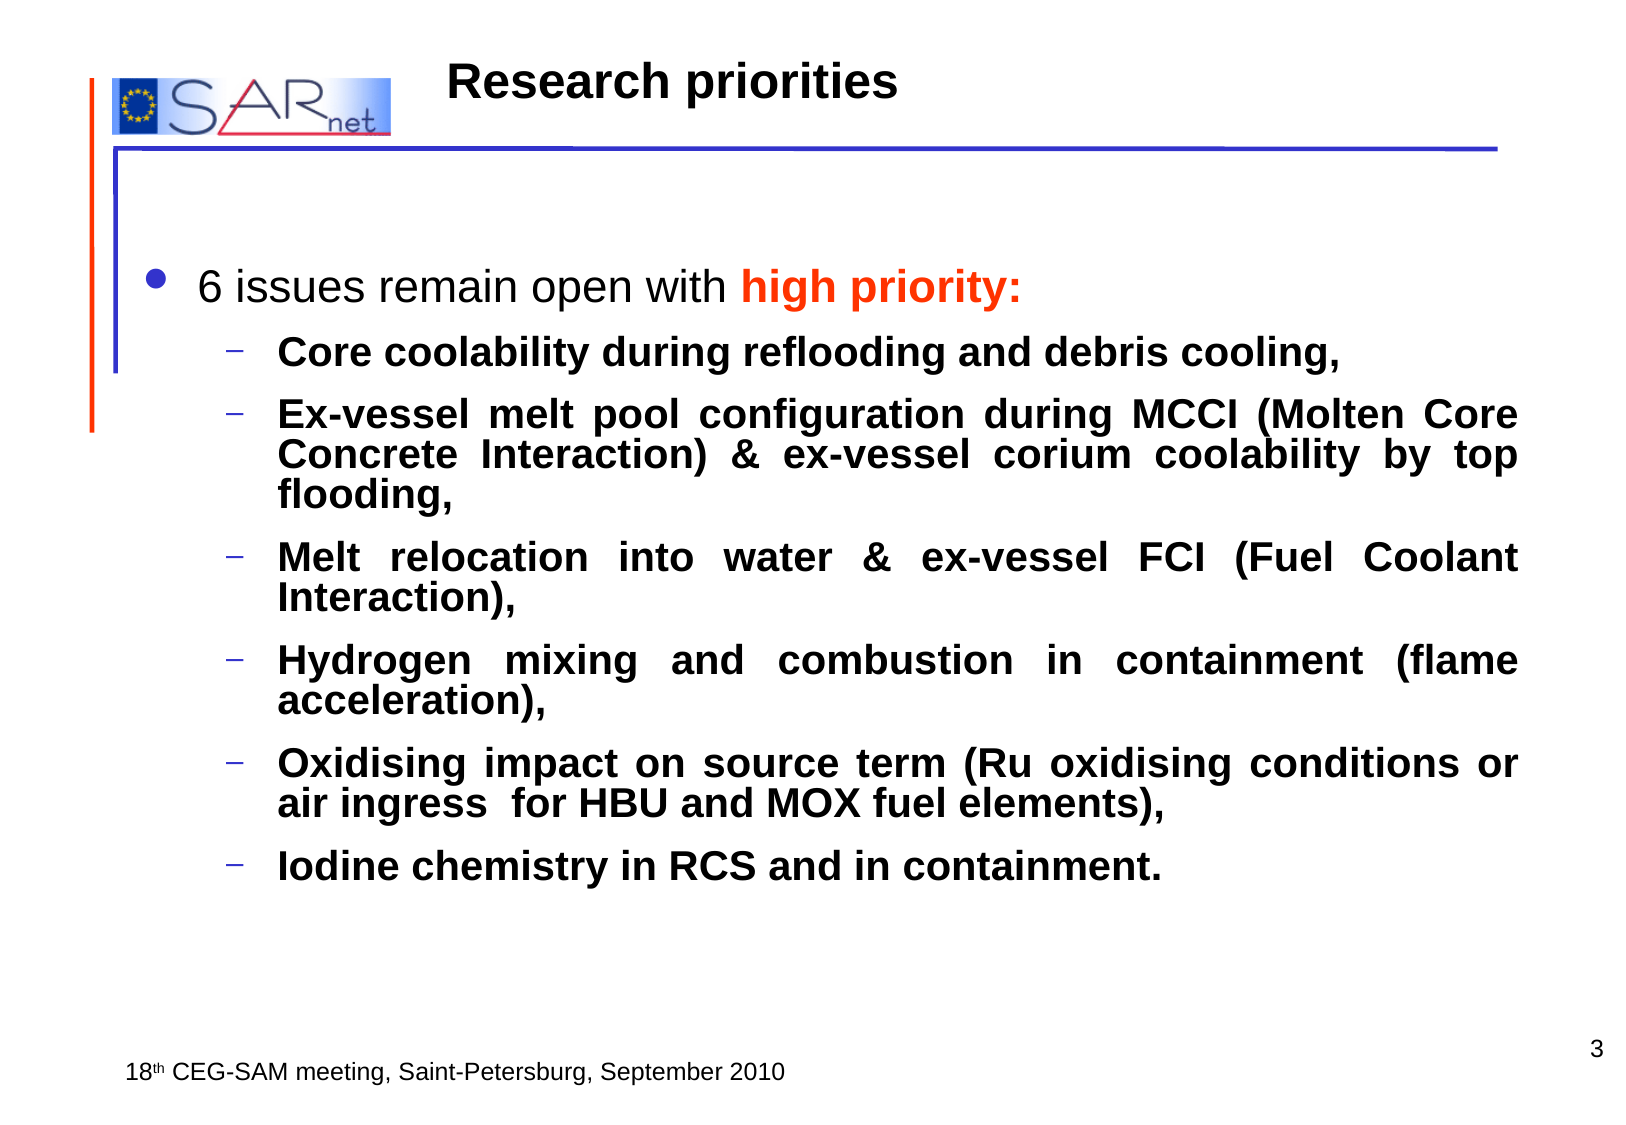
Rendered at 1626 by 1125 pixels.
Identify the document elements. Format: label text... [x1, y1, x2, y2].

slide_number 3 [1400, 1025, 1605, 1102]
picture [112, 77, 392, 136]
text_box [225, 187, 1550, 1050]
text_box Research priorities [446, 78, 1144, 138]
text_box 6 issues remain open with high priority: Core coolability during reflooding and debris cooling, Ex-vessel melt pool configuration during MCCI (Molten Core Concrete Interaction) & ex-vessel corium coolability by top flooding, Melt relocation into water & ex-vessel FCI (Fuel Coolant Interaction), Hydrogen mixing and combustion in containment (flame acceleration), Oxidising impact on source term (Ru oxidising conditions or air ingress for HBU and MOX fuel elements), Iodine chemistry in RCS and in containment. [137, 267, 1525, 1000]
